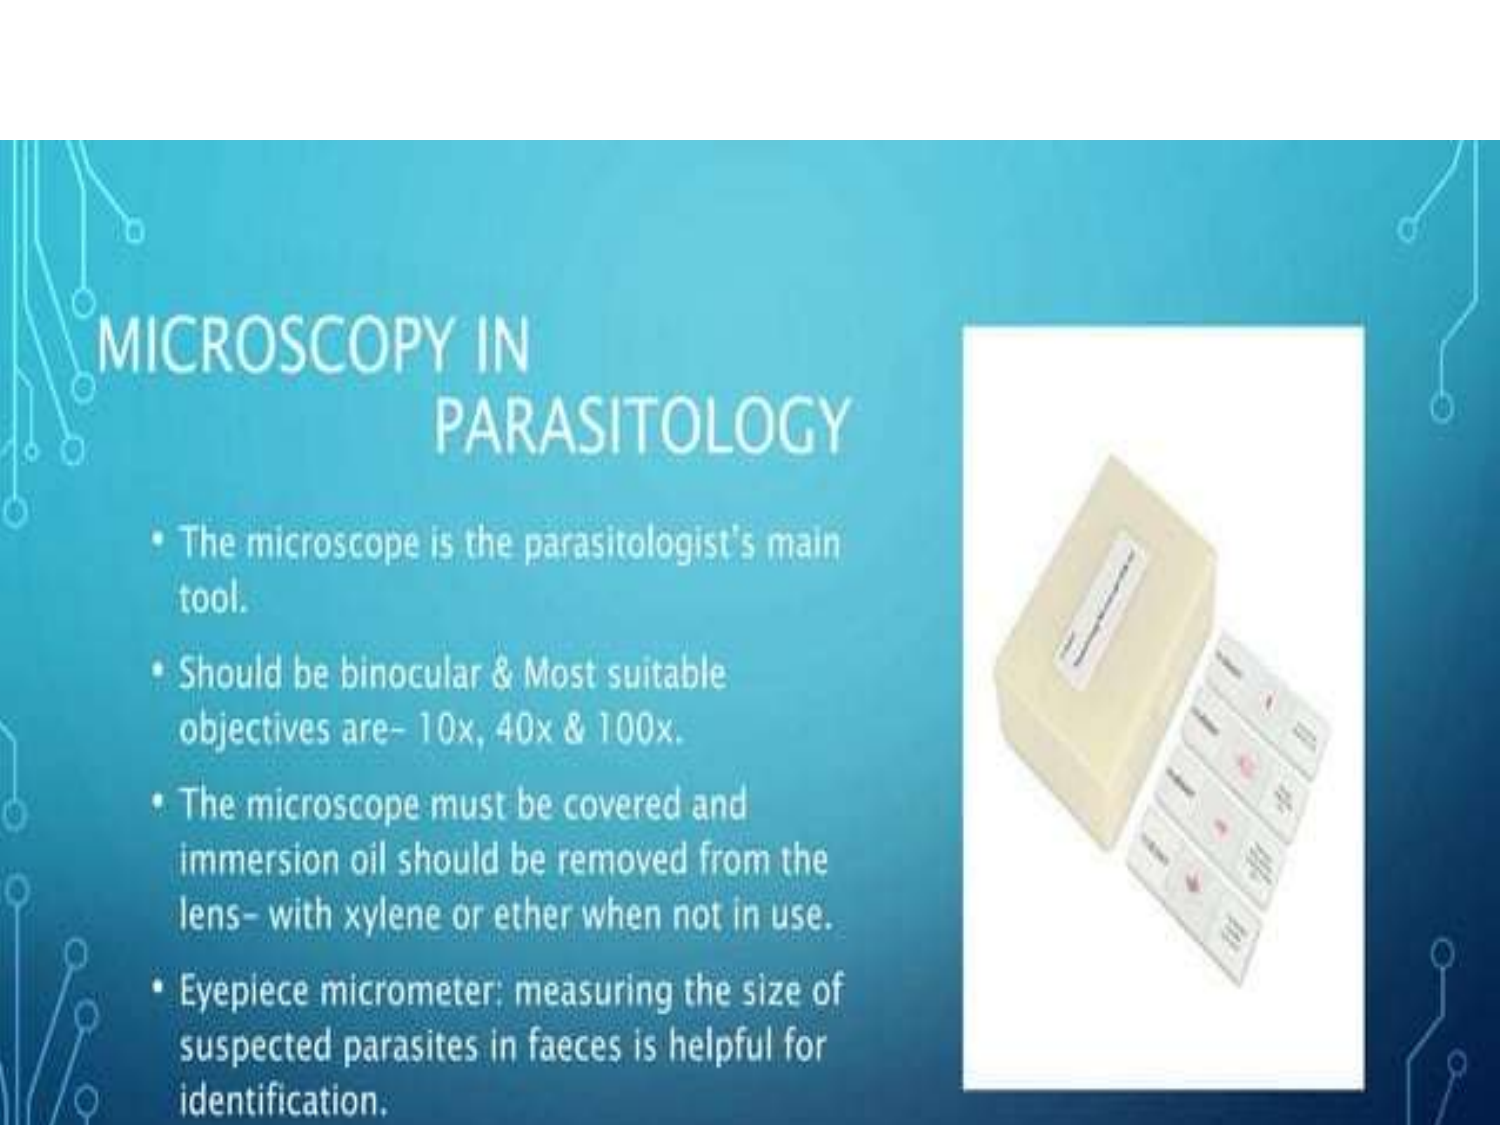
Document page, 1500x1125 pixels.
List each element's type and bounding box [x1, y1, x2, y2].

picture [0, 139, 1500, 1125]
